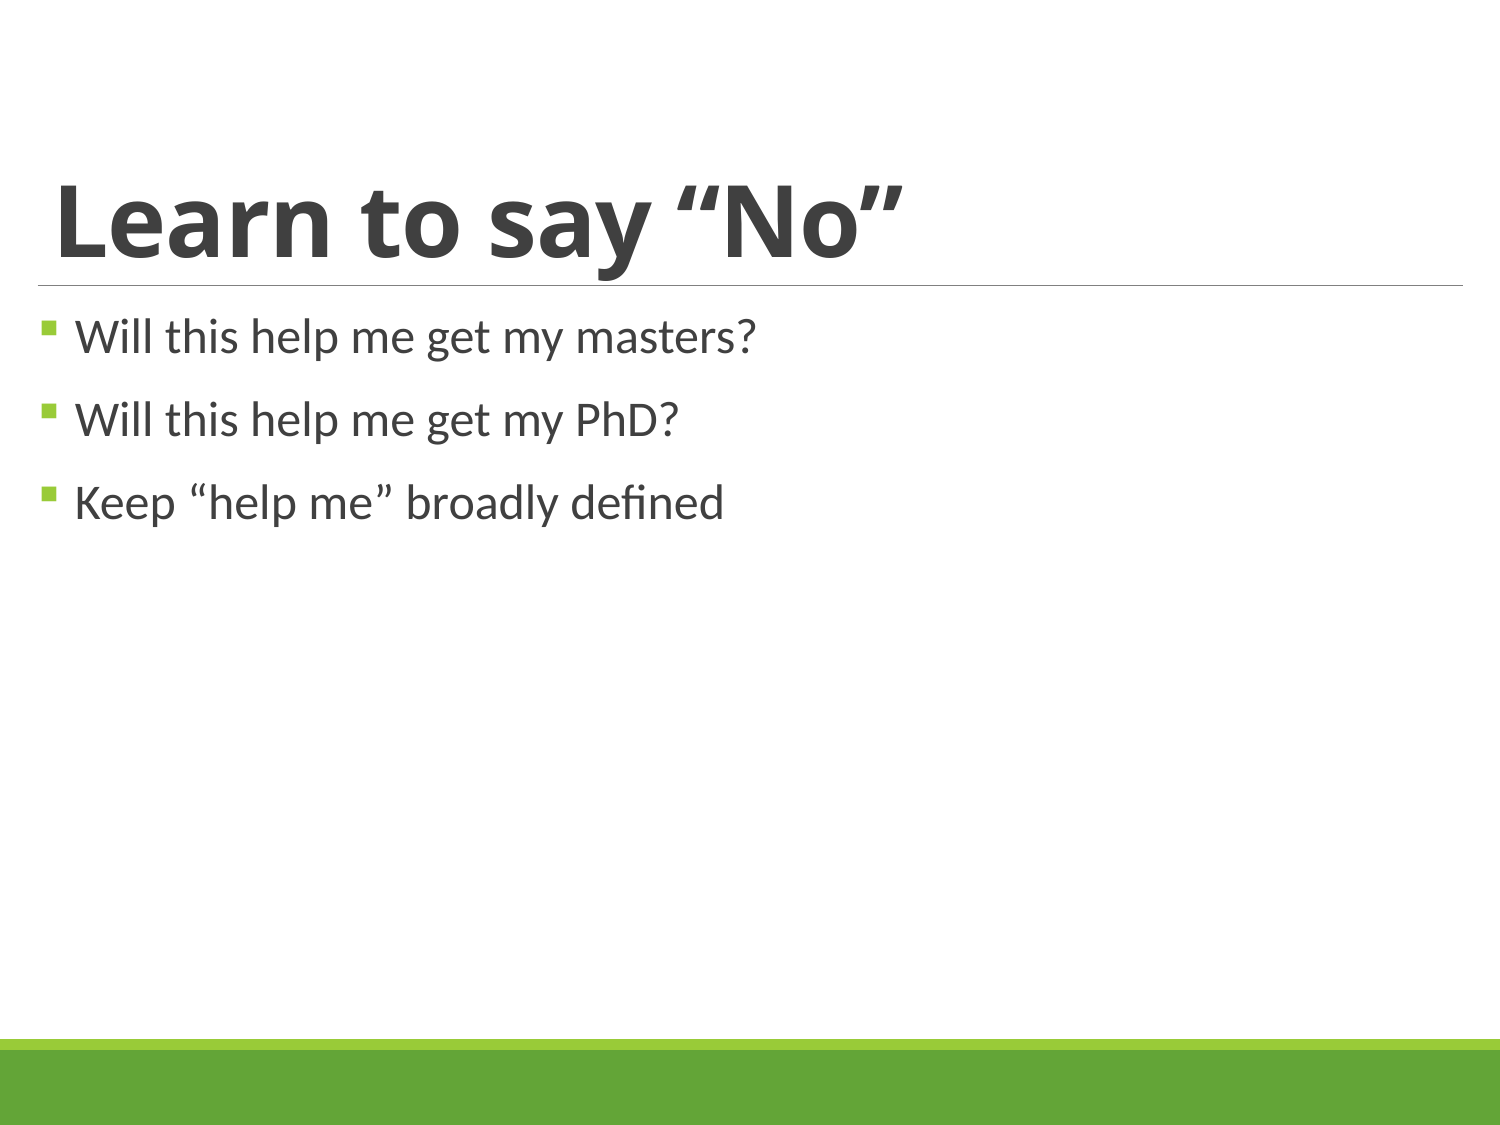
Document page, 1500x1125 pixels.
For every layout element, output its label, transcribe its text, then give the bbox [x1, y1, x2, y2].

title Learn to say “No” [37, 47, 1463, 285]
list Will this help me get my masters? Will this help me get my PhD? Keep “help me” broadly defined [37, 302, 1463, 1025]
